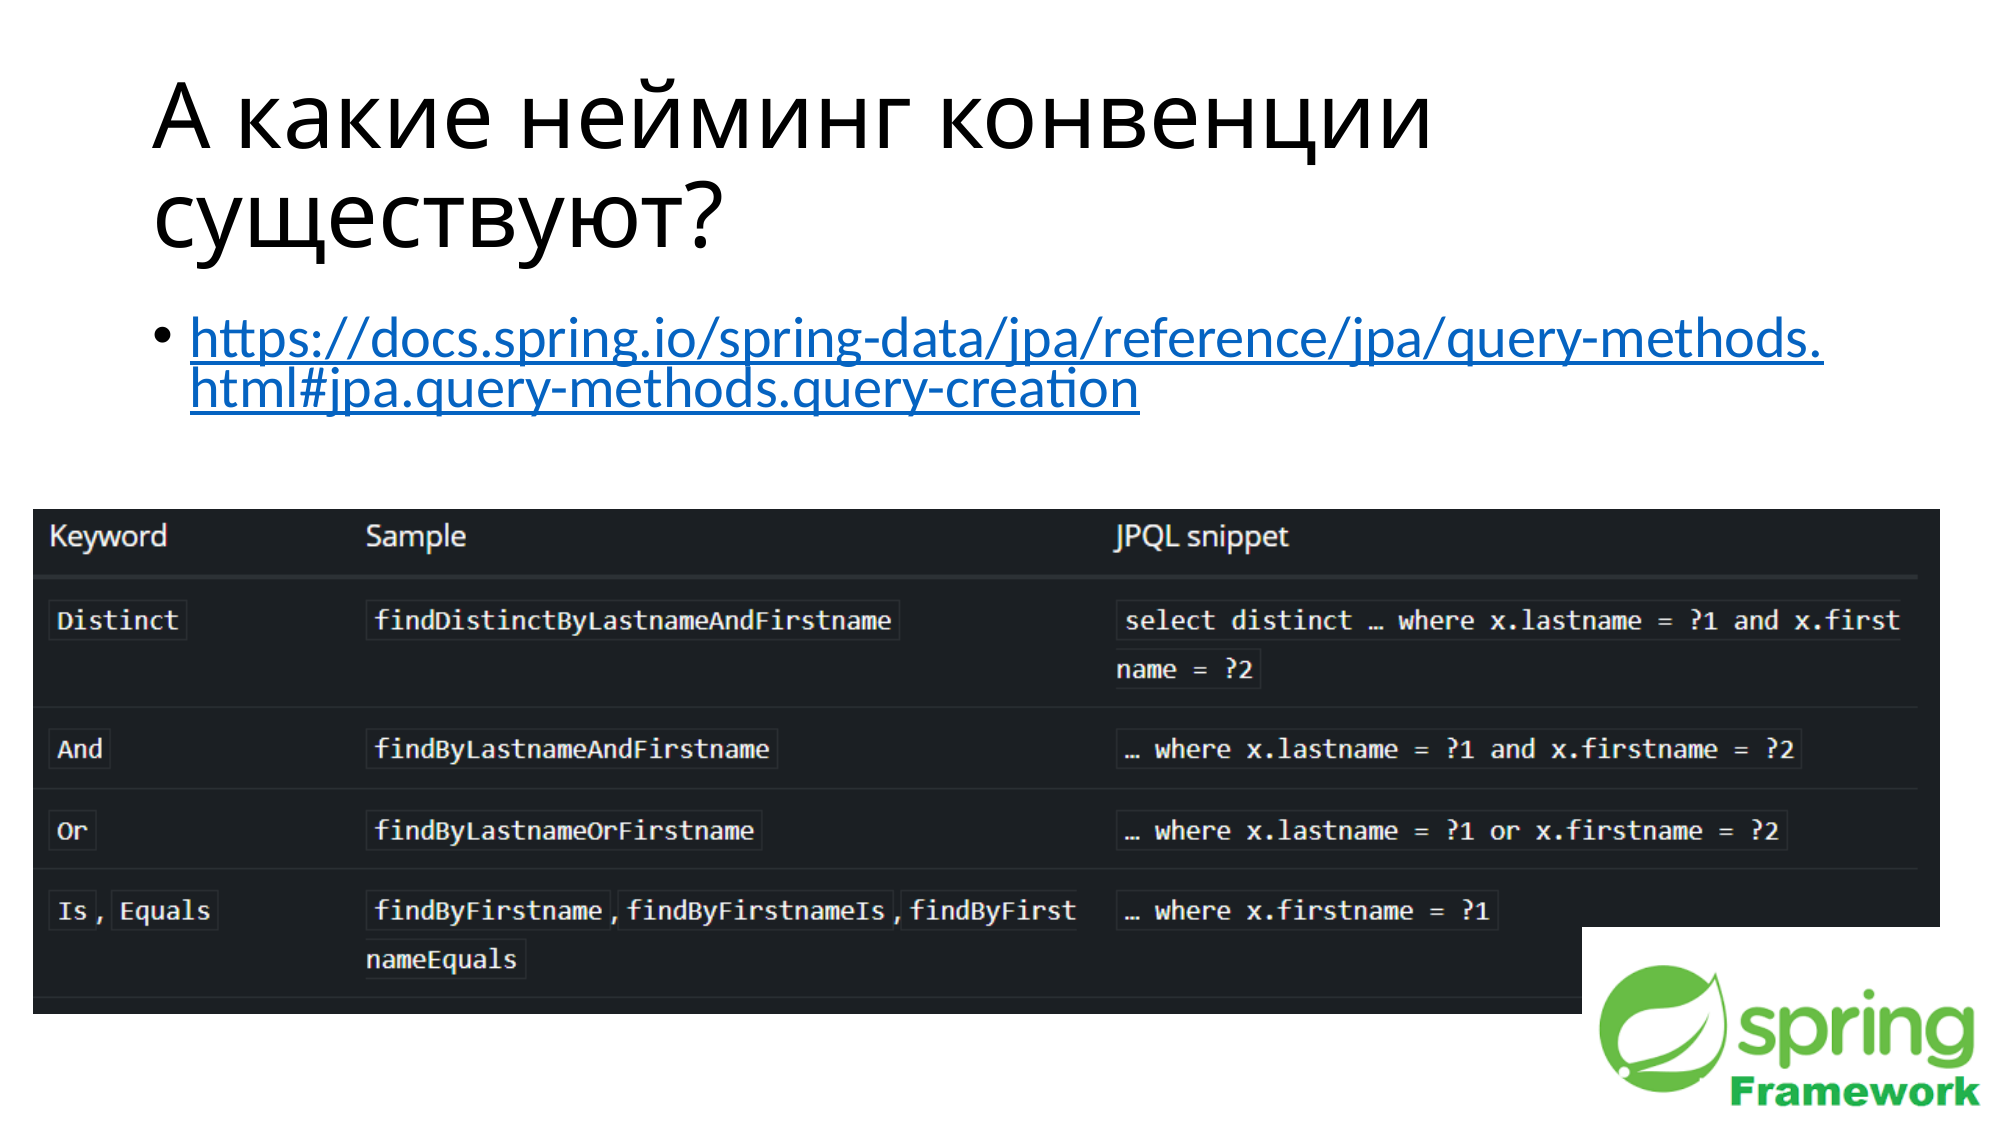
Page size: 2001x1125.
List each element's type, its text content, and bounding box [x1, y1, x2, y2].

picture [33, 509, 2000, 1125]
title А какие нейминг конвенции существуют? [137, 59, 1863, 278]
list https://docs.spring.io/spring-data/jpa/reference/jpa/query-methods.html#jpa.query-methods.query-creation [137, 299, 1863, 509]
